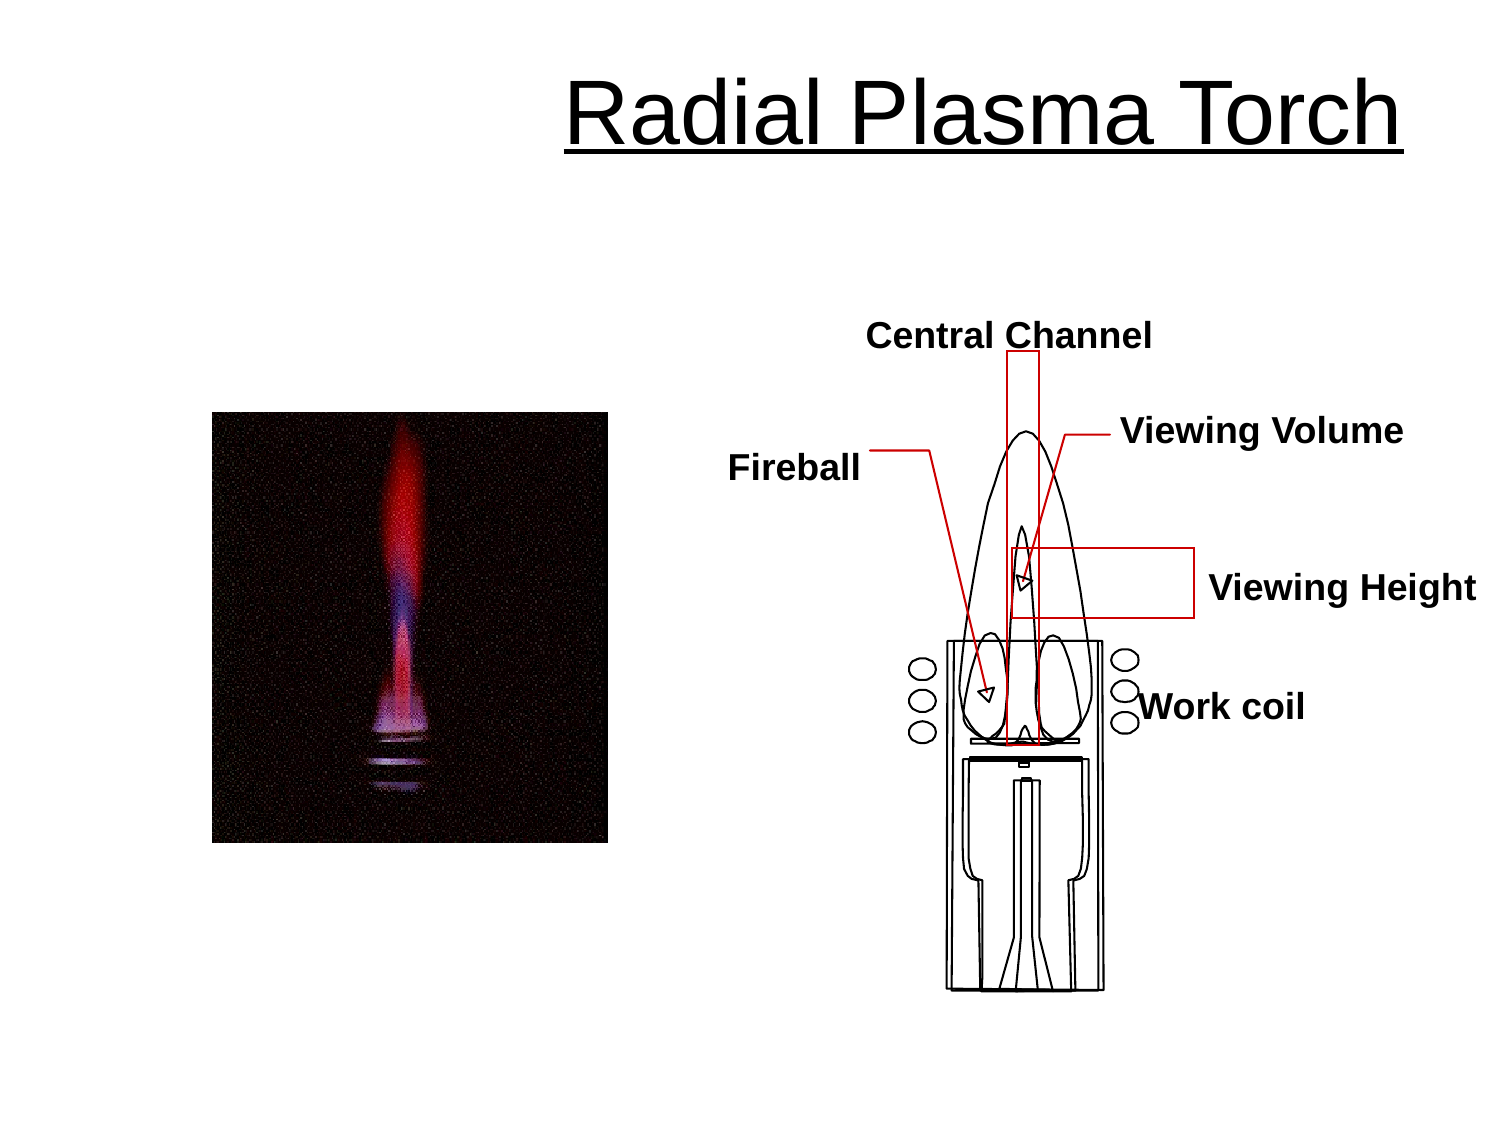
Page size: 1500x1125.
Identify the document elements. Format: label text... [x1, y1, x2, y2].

title Radial Plasma Torch [465, 70, 1500, 146]
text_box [721, 304, 1476, 992]
picture [212, 412, 608, 843]
